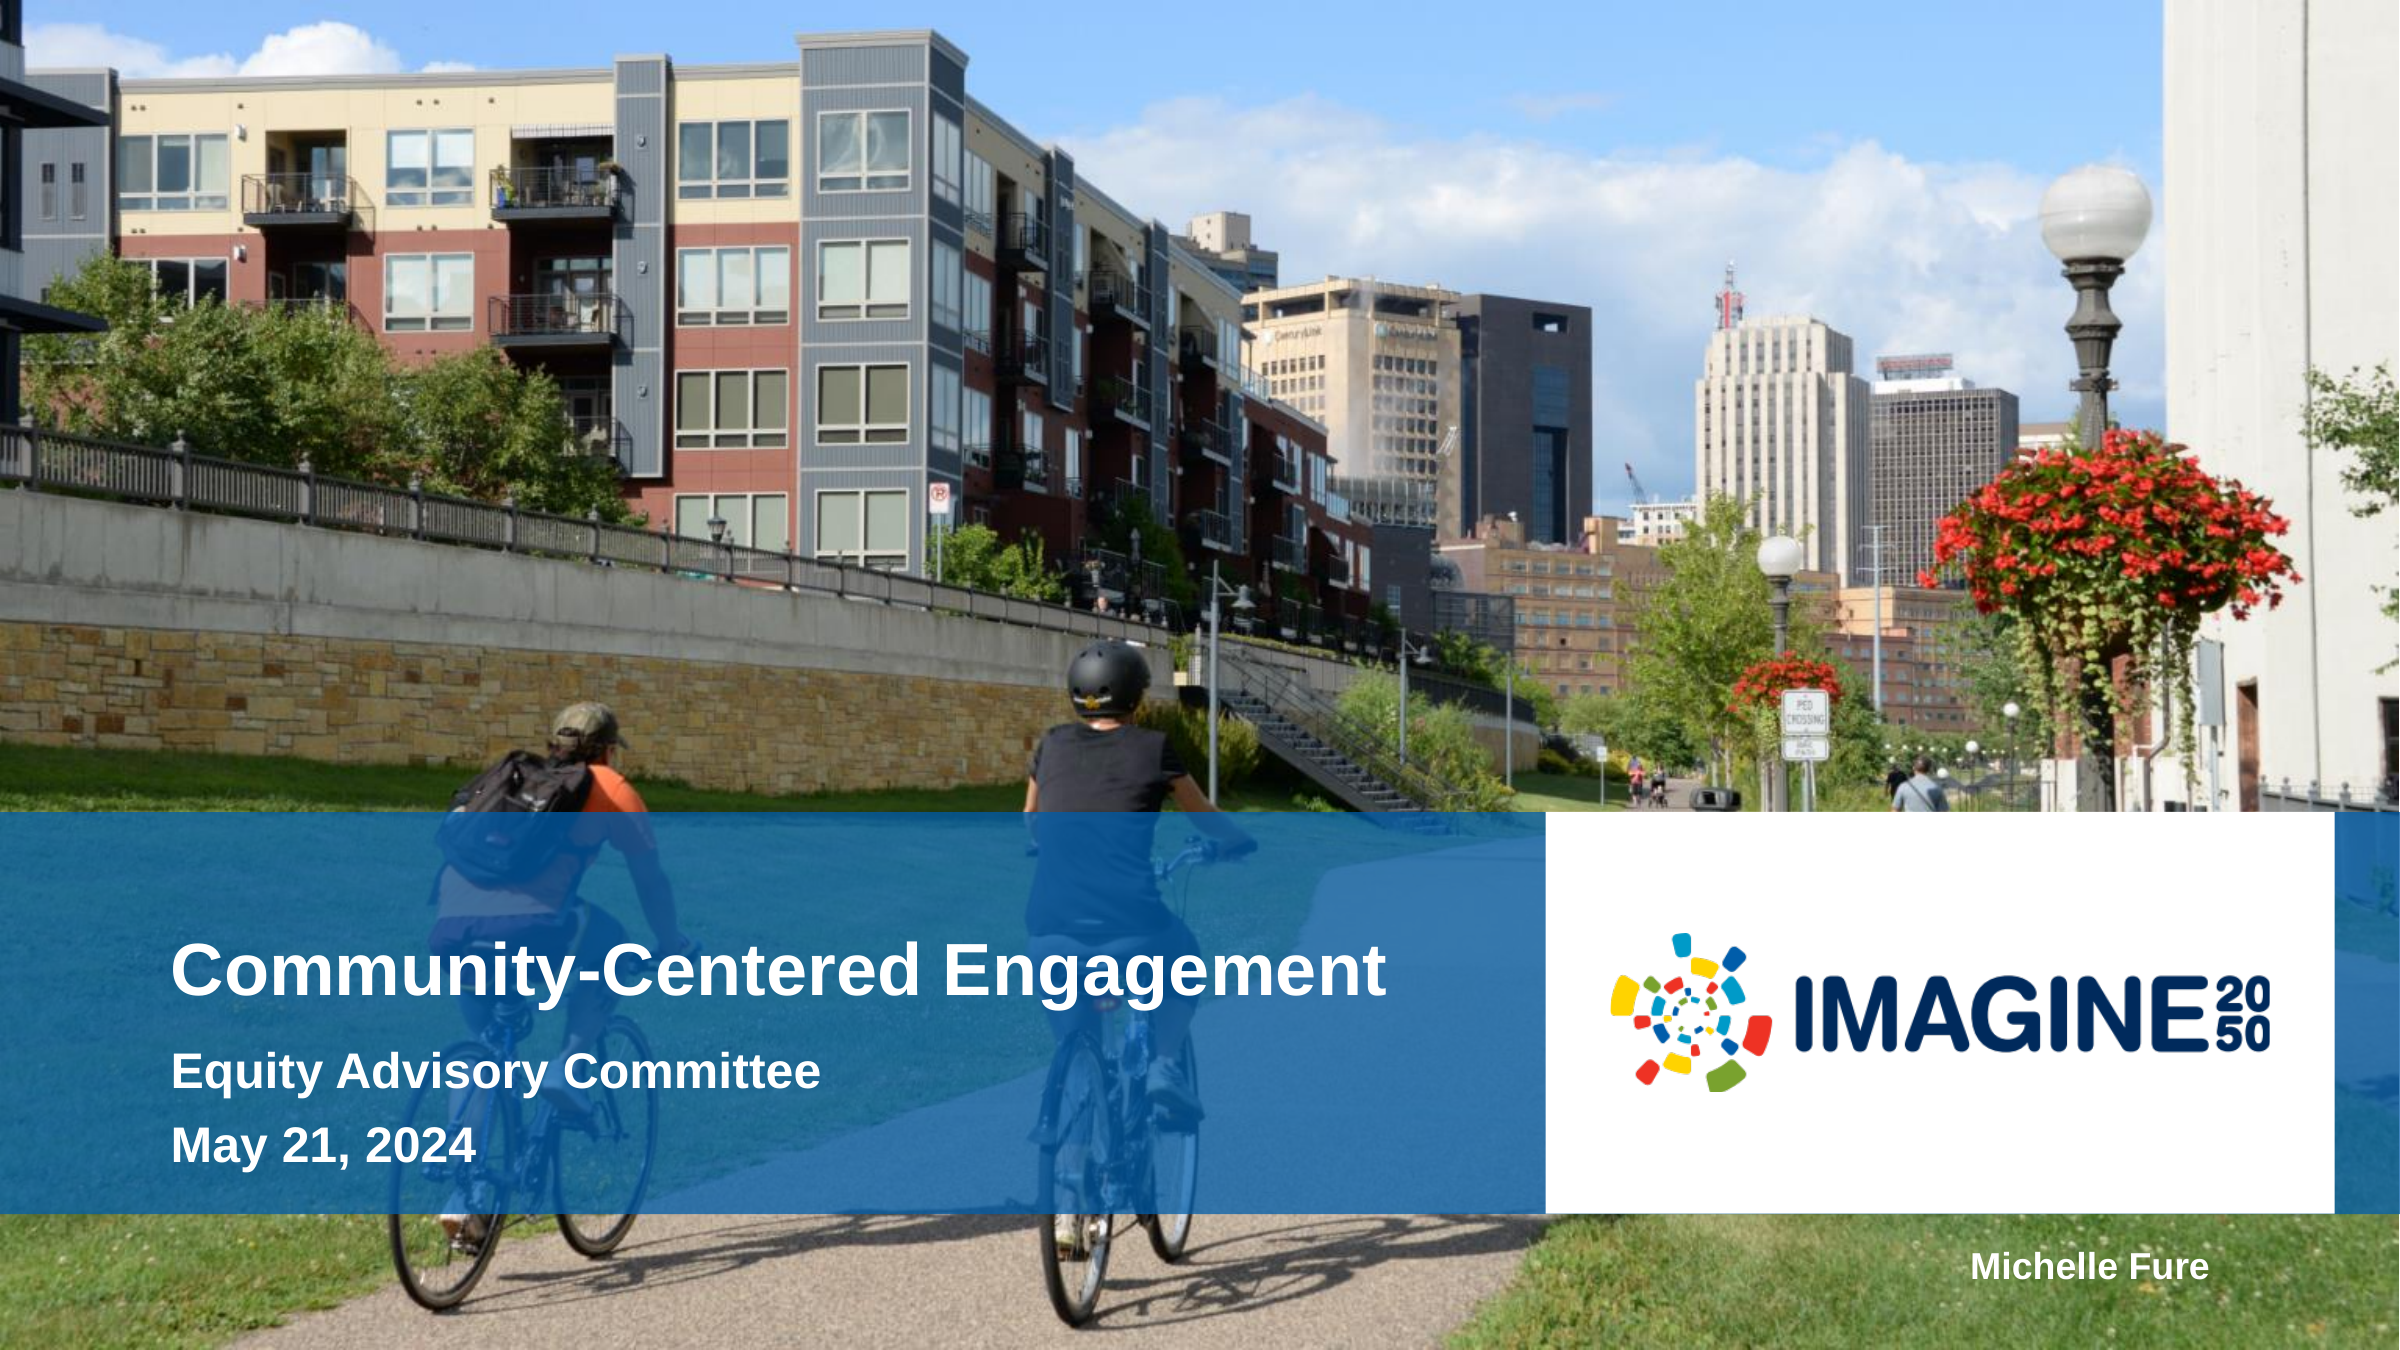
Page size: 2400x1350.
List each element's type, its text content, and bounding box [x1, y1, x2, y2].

list Michelle Fure [968, 1239, 2225, 1303]
list Equity Advisory Committee May 21, 2024 [155, 1037, 1504, 1173]
picture [0, 0, 2399, 812]
title Community-Centered Engagement [155, 882, 1504, 1019]
picture [0, 1215, 2399, 1350]
